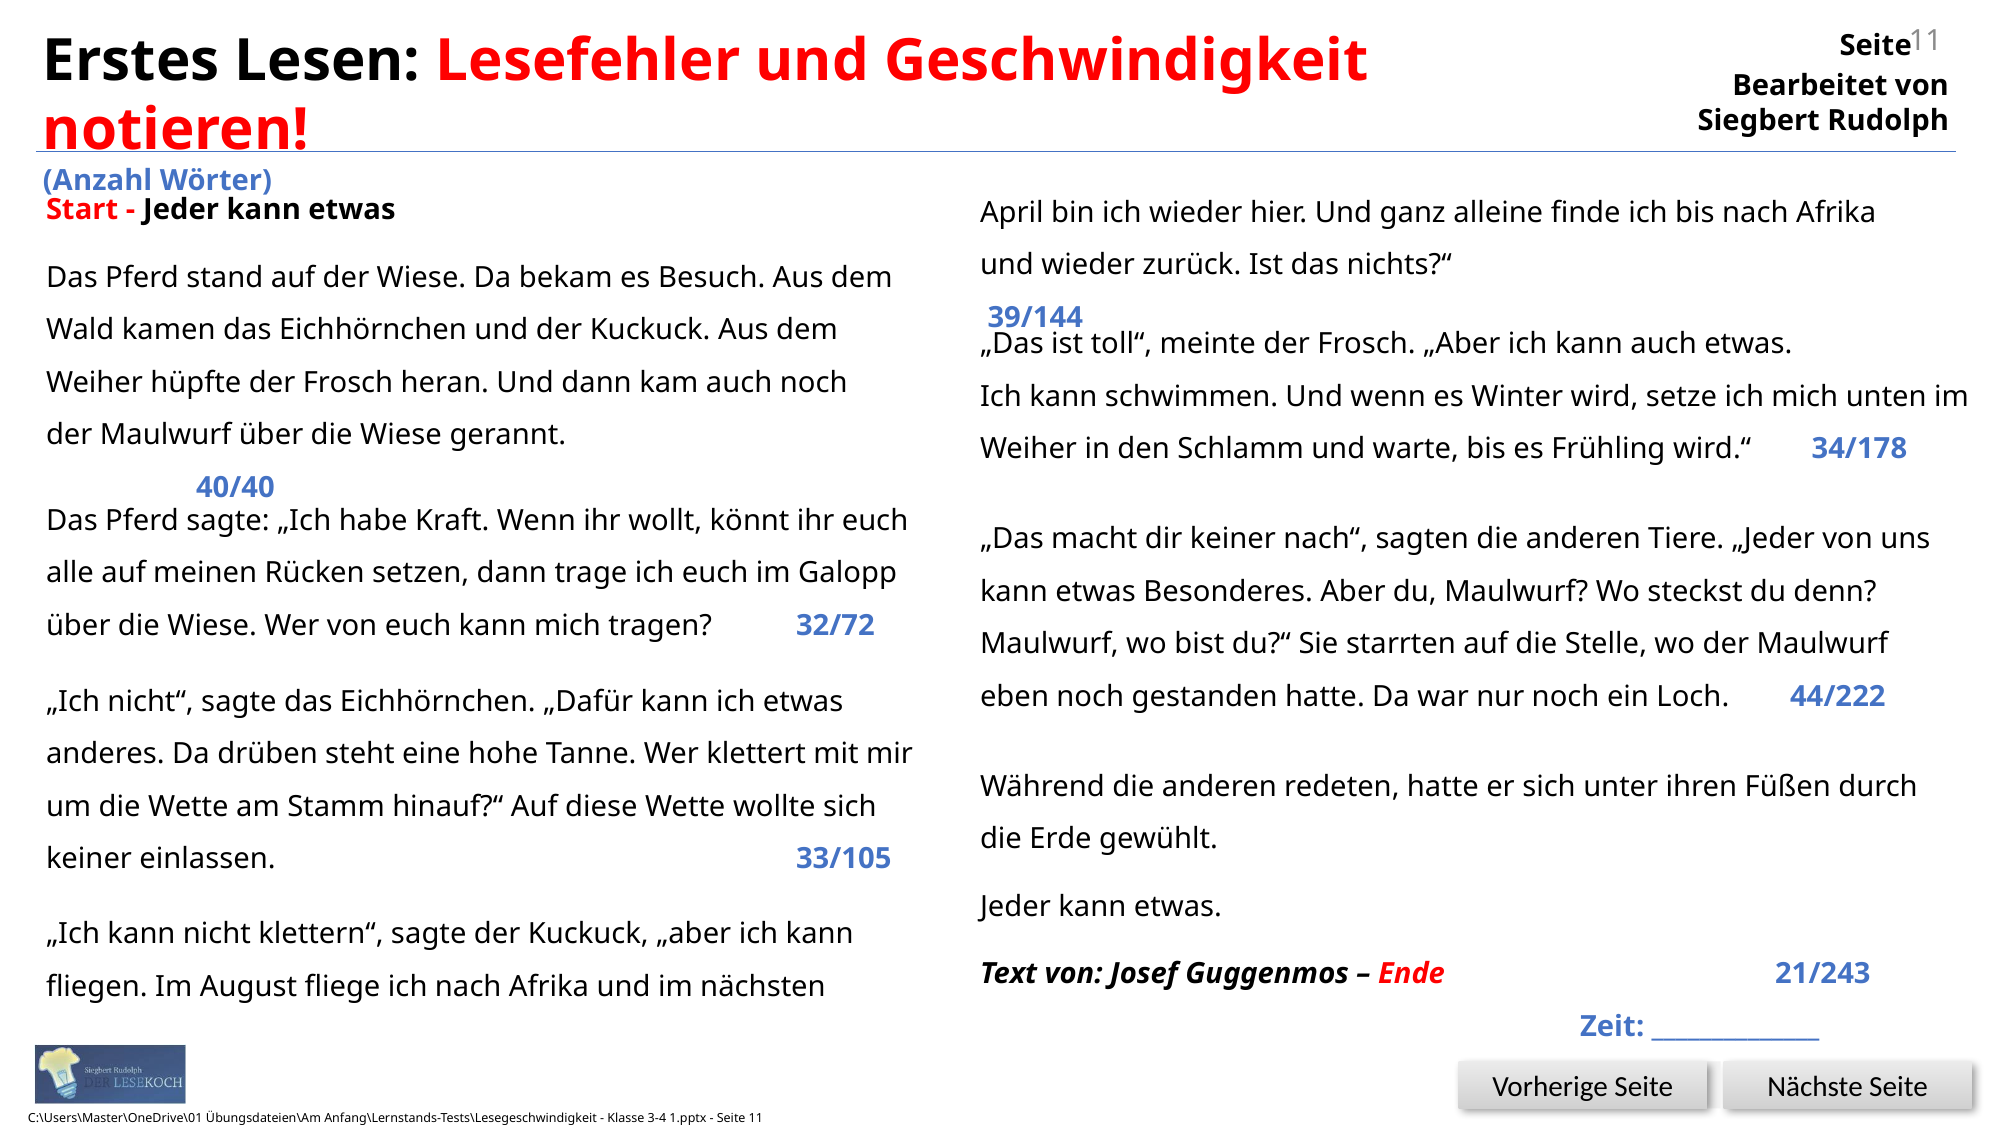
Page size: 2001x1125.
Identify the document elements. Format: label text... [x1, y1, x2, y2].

slide_number 11 [1507, 10, 1958, 71]
text_box Erstes Lesen: Lesefehler und Geschwindigkeit notieren! (Anzahl Wörter) [28, 14, 1611, 204]
picture [34, 1044, 186, 1102]
text_box Start - Jeder kann etwas Das Pferd stand auf der Wiese. Da bekam es Besuch. Aus dem Wald kamen das Eichhörnchen und der Kuckuck. Aus dem Weiher hüpfte der Frosch heran. Und dann kam auch noch der Maulwurf über die Wiese gerannt. 40/40 [31, 204, 917, 476]
text_box Das Pferd sagte: „Ich habe Kraft. Wenn ihr wollt, könnt ihr euch alle auf meinen Rücken setzen, dann trage ich euch im Galopp über die Wiese. Wer von euch kann mich tragen? 32/72 [31, 476, 938, 649]
text_box C:\Users\Master\OneDrive\01 Übungsdateien\Am Anfang\Lernstands-Tests\Lesegeschwindigkeit - Klasse 3-4 1.pptx - Seite 11 [13, 1102, 778, 1125]
text_box „Das macht dir keiner nach“, sagten die anderen Tiere. „Jeder von uns kann etwas Besonderes. Aber du, Maulwurf? Wo steckst du denn? Maulwurf, wo bist du?“ Sie starrten auf die Stelle, wo der Maulwurf eben noch gestanden hatte. Da war nur noch ein Loch. 44/222 [965, 494, 1948, 720]
text_box April bin ich wieder hier. Und ganz alleine finde ich bis nach Afrika und wieder zurück. Ist das nichts?“ 39/144 [965, 168, 1945, 341]
text_box „Das ist toll“, meinte der Frosch. „Aber ich kann auch etwas. Ich kann schwimmen. Und wenn es Winter wird, setze ich mich unten im Weiher in den Schlamm und warte, bis es Frühling wird.“ 34/178 [965, 299, 2000, 472]
text_box „Ich nicht“, sagte das Eichhörnchen. „Dafür kann ich etwas anderes. Da drüben steht eine hohe Tanne. Wer klettert mit mir um die Wette am Stamm hinauf?“ Auf diese Wette wollte sich keiner einlassen. 33/105 [31, 657, 944, 882]
text_box Während die anderen redeten, hatte er sich unter ihren Füßen durch die Erde gewühlt. Jeder kann etwas. Text von: Josef Guggenmos – Ende 21/243 Zeit: ______________ [965, 742, 1958, 1050]
text_box „Ich kann nicht klettern“, sagte der Kuckuck, „aber ich kann fliegen. Im August fliege ich nach Afrika und im nächsten [31, 889, 917, 1010]
